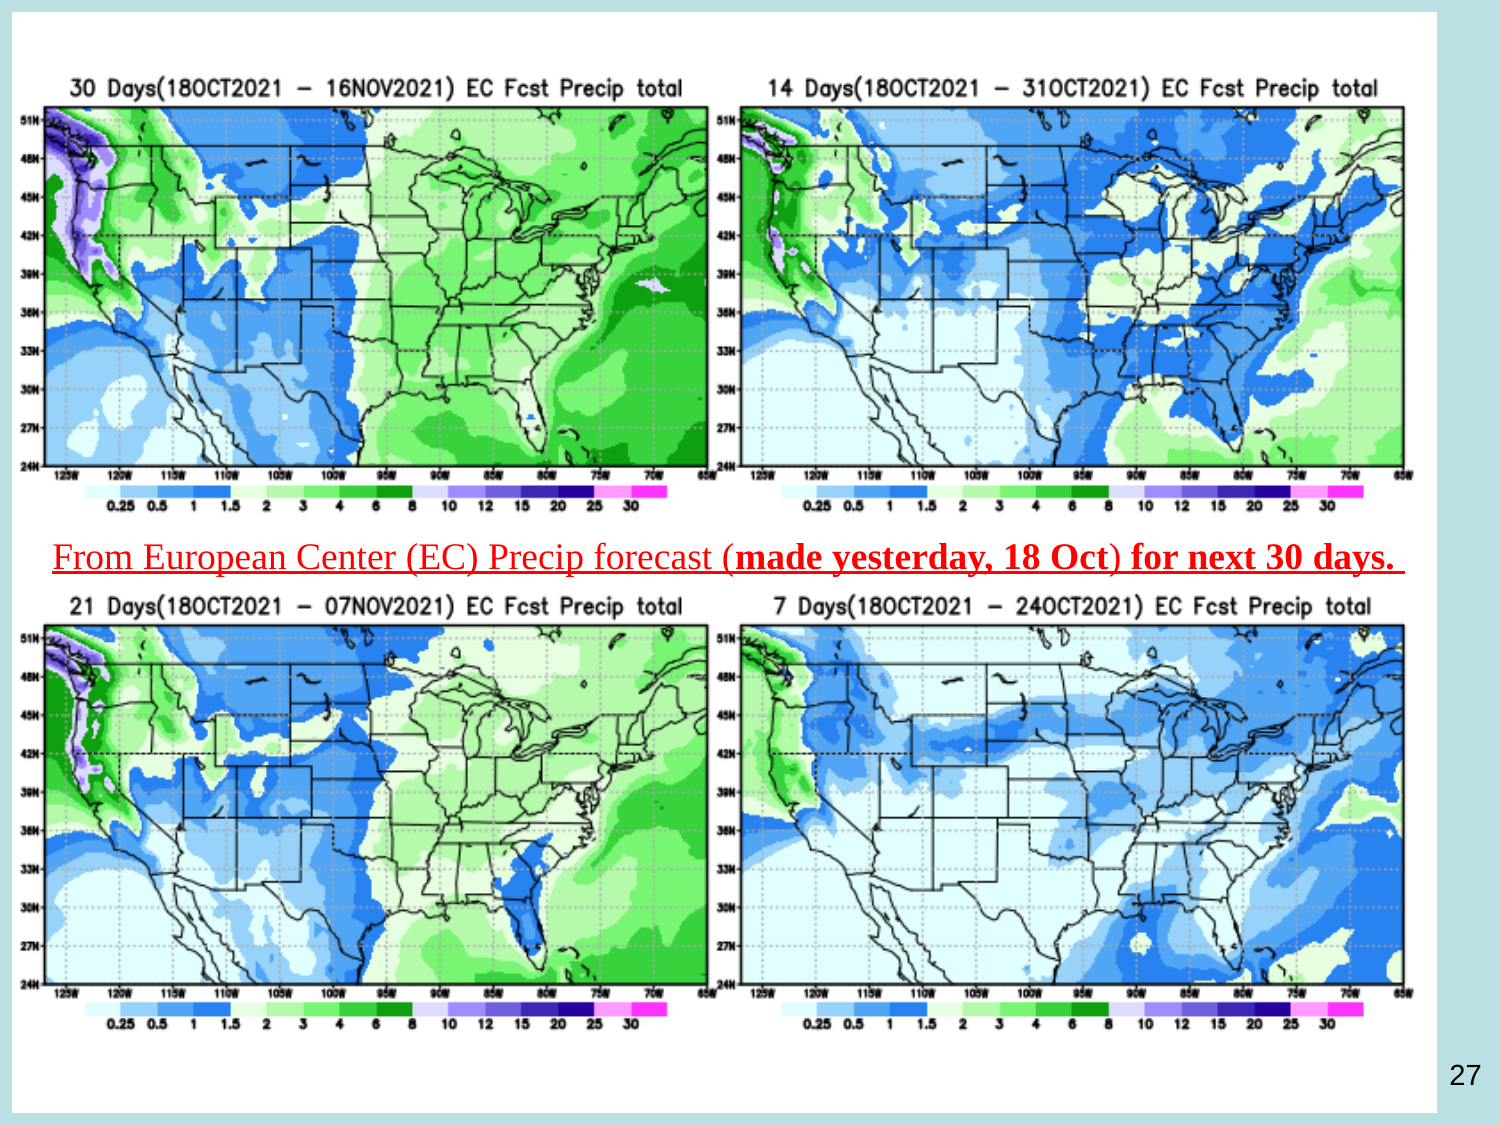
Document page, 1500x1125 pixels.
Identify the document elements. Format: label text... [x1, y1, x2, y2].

slide_number 27 [1439, 1048, 1498, 1101]
picture [12, 12, 1437, 1113]
